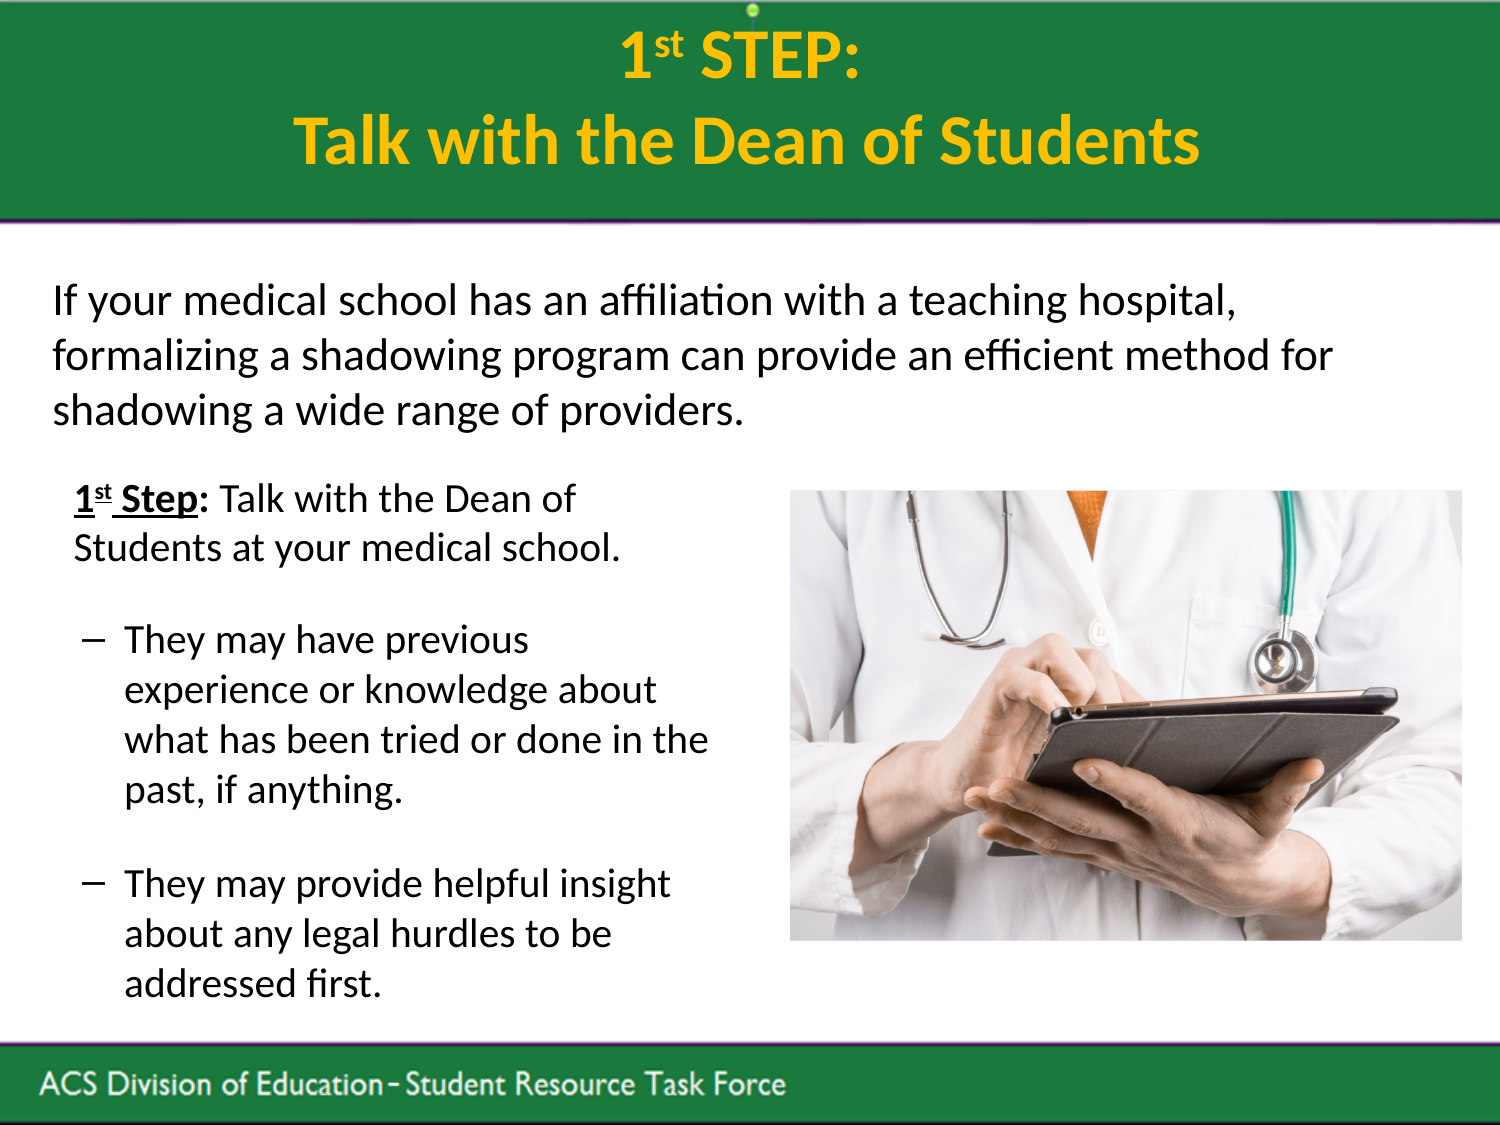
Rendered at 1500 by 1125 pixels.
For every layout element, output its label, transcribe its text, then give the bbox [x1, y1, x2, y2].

list 1st Step: Talk with the Dean of Students at your medical school. They may have previous experience or knowledge about what has been tried or done in the past, if anything. They may provide helpful insight about any legal hurdles to be addressed first. [0, 405, 736, 1027]
picture [0, 0, 1500, 1125]
text_box If your medical school has an affiliation with a teaching hospital, formalizing a shadowing program can provide an efficient method for shadowing a wide range of providers. [37, 262, 1462, 478]
title 1st STEP: Talk with the Dean of Students [71, 0, 1425, 188]
